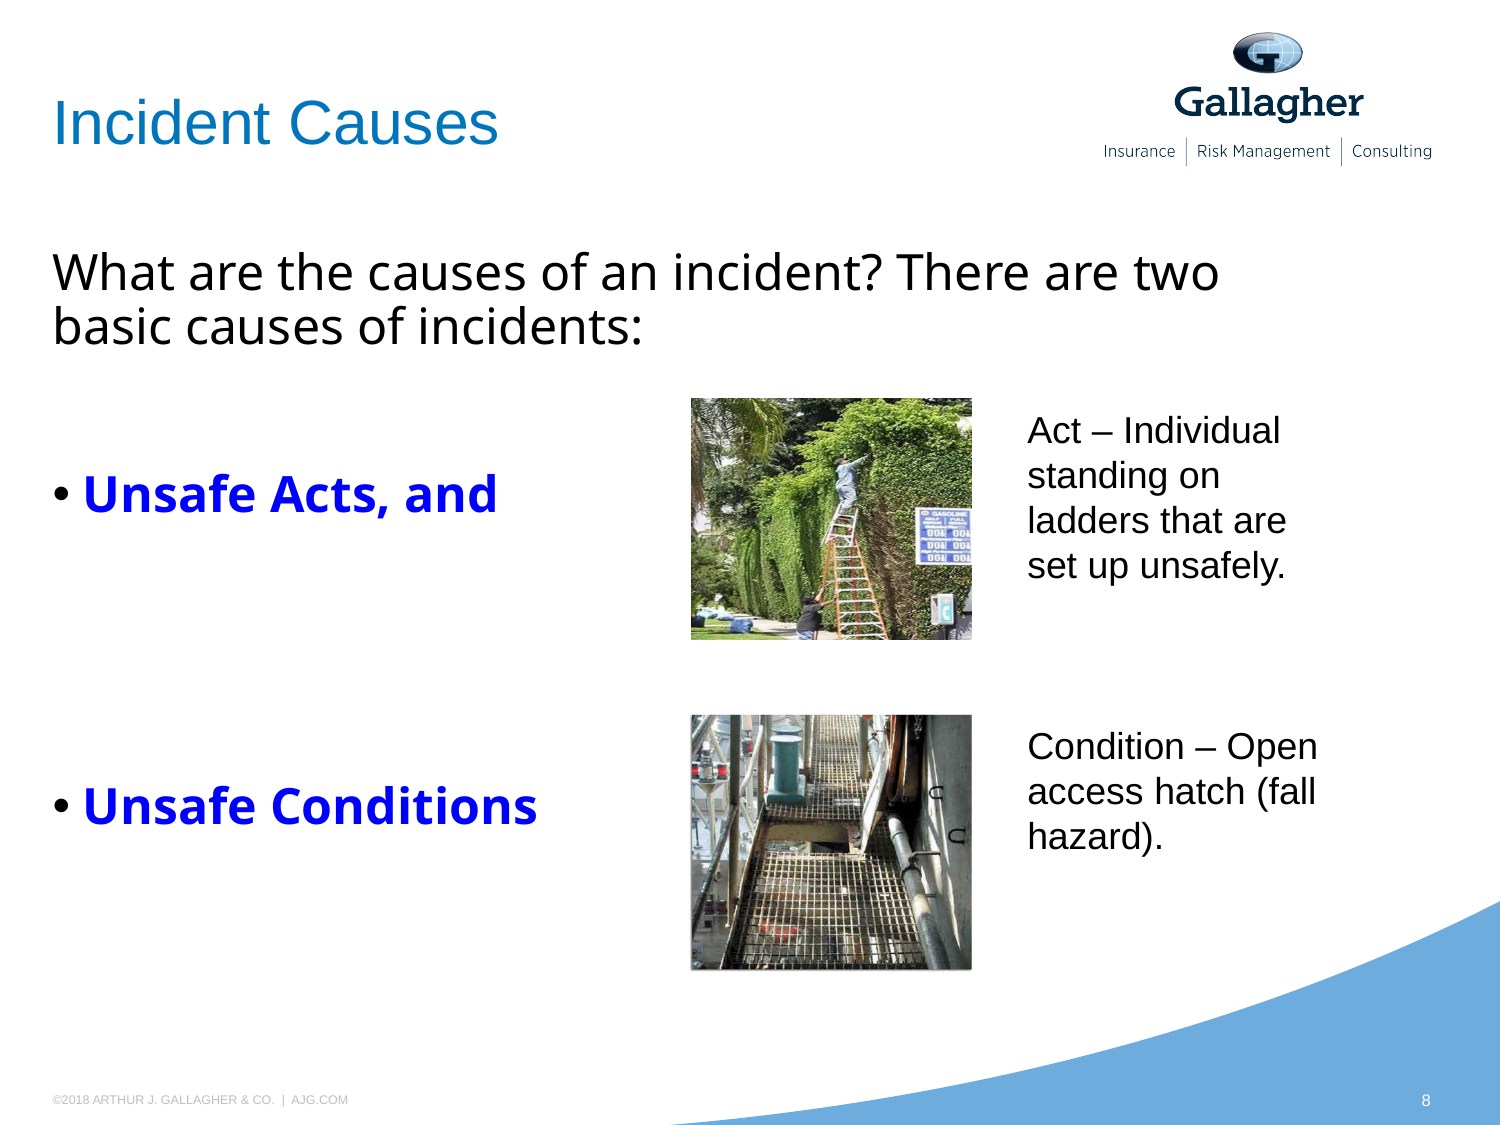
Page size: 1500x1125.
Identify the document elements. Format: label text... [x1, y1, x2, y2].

text_box Act – Individual standing on ladders that are set up unsafely. [1012, 398, 1309, 594]
picture [1076, 2, 1460, 186]
text_box Condition – Open access hatch (fall hazard). [1012, 714, 1355, 865]
list What are the causes of an incident? There are two basic causes of incidents: Unsafe Acts, and Unsafe Conditions [37, 239, 1313, 975]
title Incident Causes [37, 29, 1013, 165]
picture [691, 398, 972, 640]
picture [689, 714, 972, 973]
